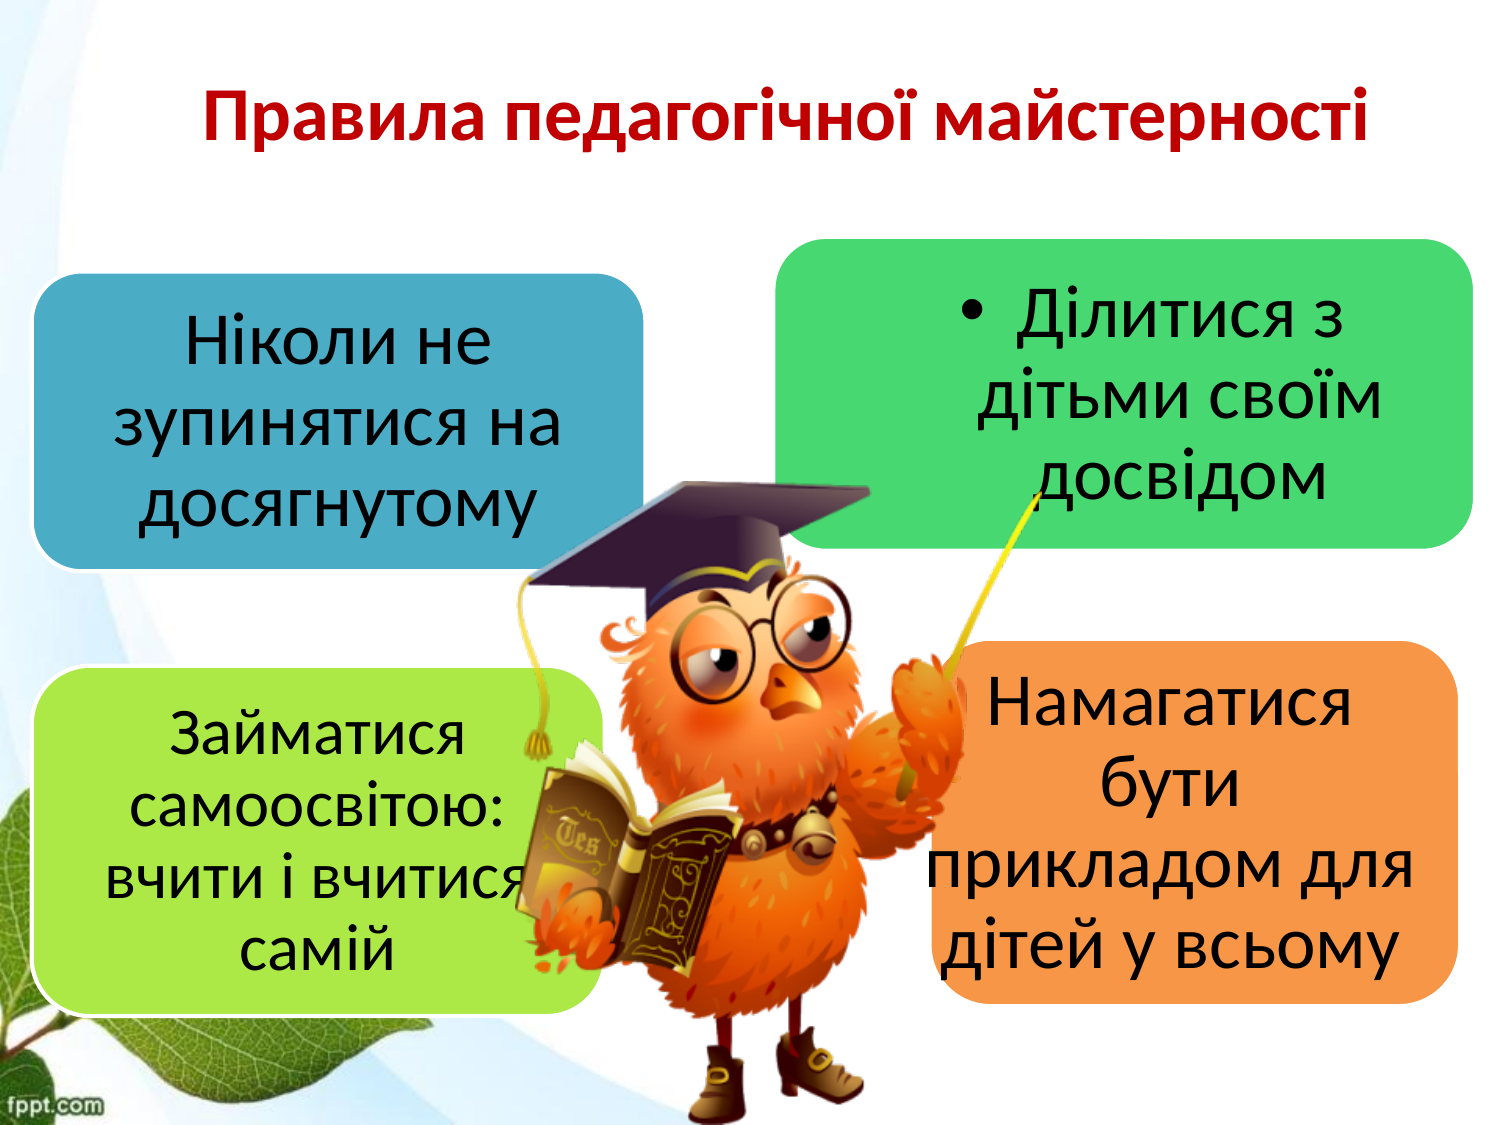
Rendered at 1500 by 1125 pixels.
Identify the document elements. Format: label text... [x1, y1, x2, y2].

picture [0, 0, 1500, 1125]
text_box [31, 665, 510, 1017]
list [773, 236, 1476, 551]
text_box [31, 271, 646, 572]
title Правила педагогічної майстерності [187, 46, 1430, 235]
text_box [1046, 638, 1461, 1007]
